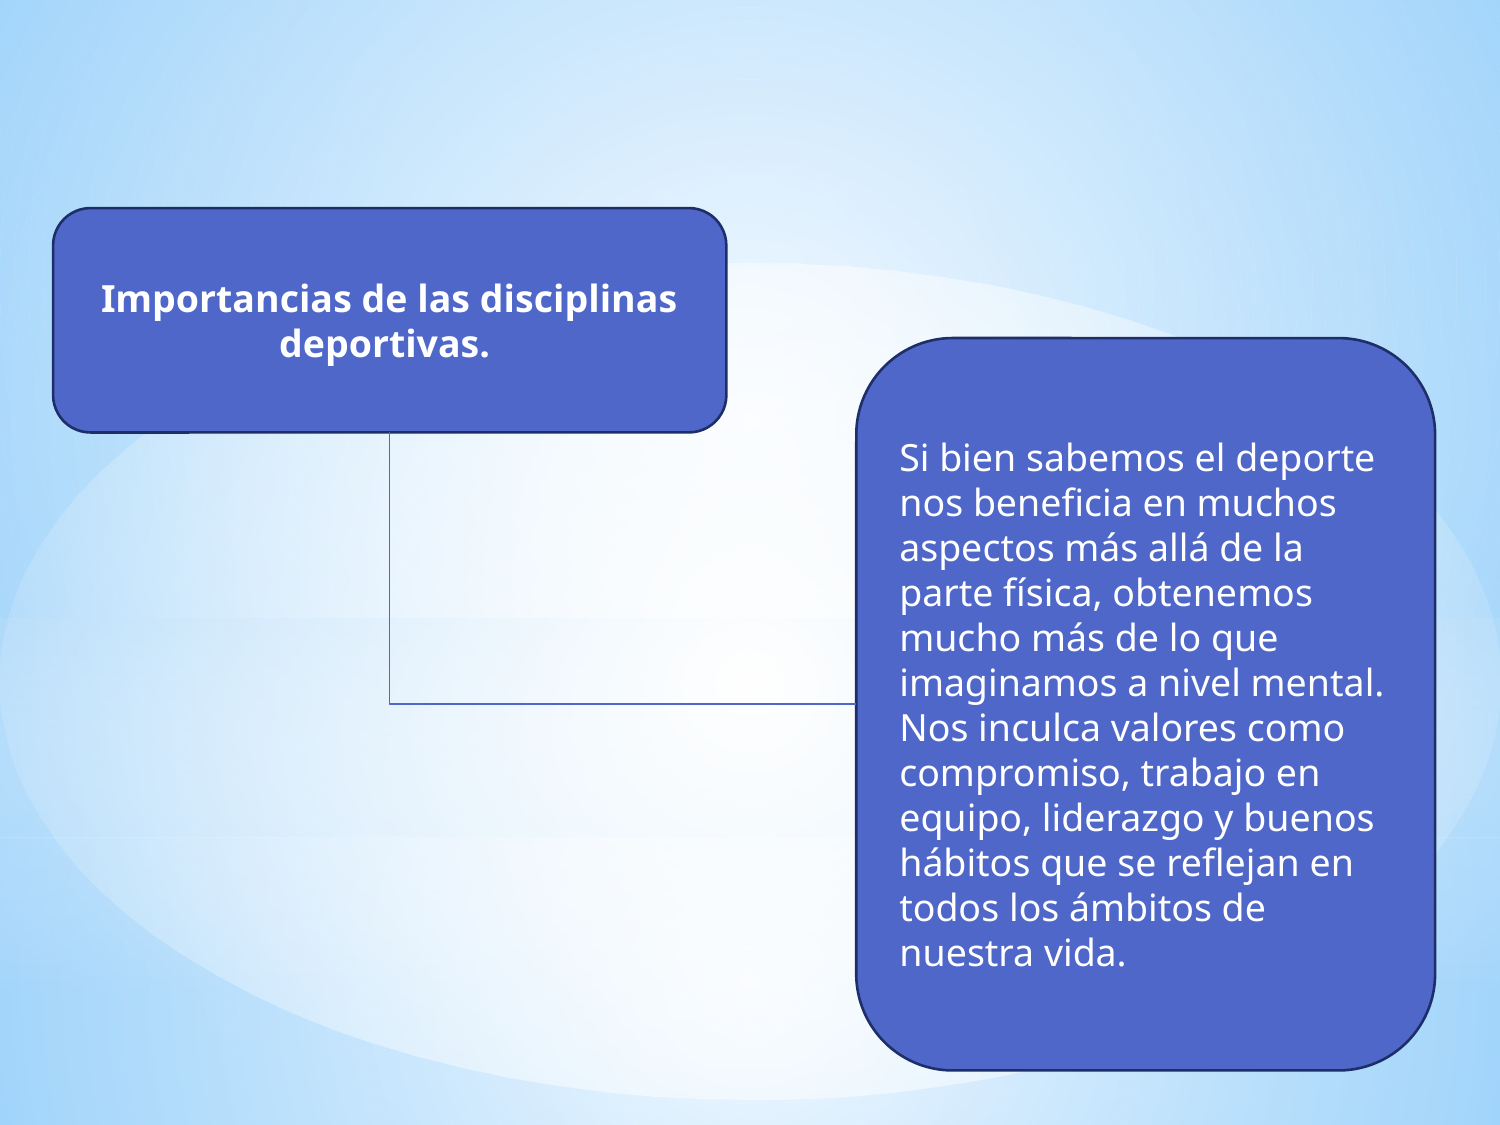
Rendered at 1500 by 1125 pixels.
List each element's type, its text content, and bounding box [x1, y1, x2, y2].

text_box Si bien sabemos el deporte nos beneficia en muchos aspectos más allá de la parte física, obtenemos mucho más de lo que imaginamos a nivel mental. Nos inculca valores como compromiso, trabajo en equipo, liderazgo y buenos hábitos que se reflejan en todos los ámbitos de nuestra vida. [854, 336, 1437, 1072]
text_box Importancias de las disciplinas deportivas. [51, 206, 728, 434]
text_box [486, 334, 760, 802]
